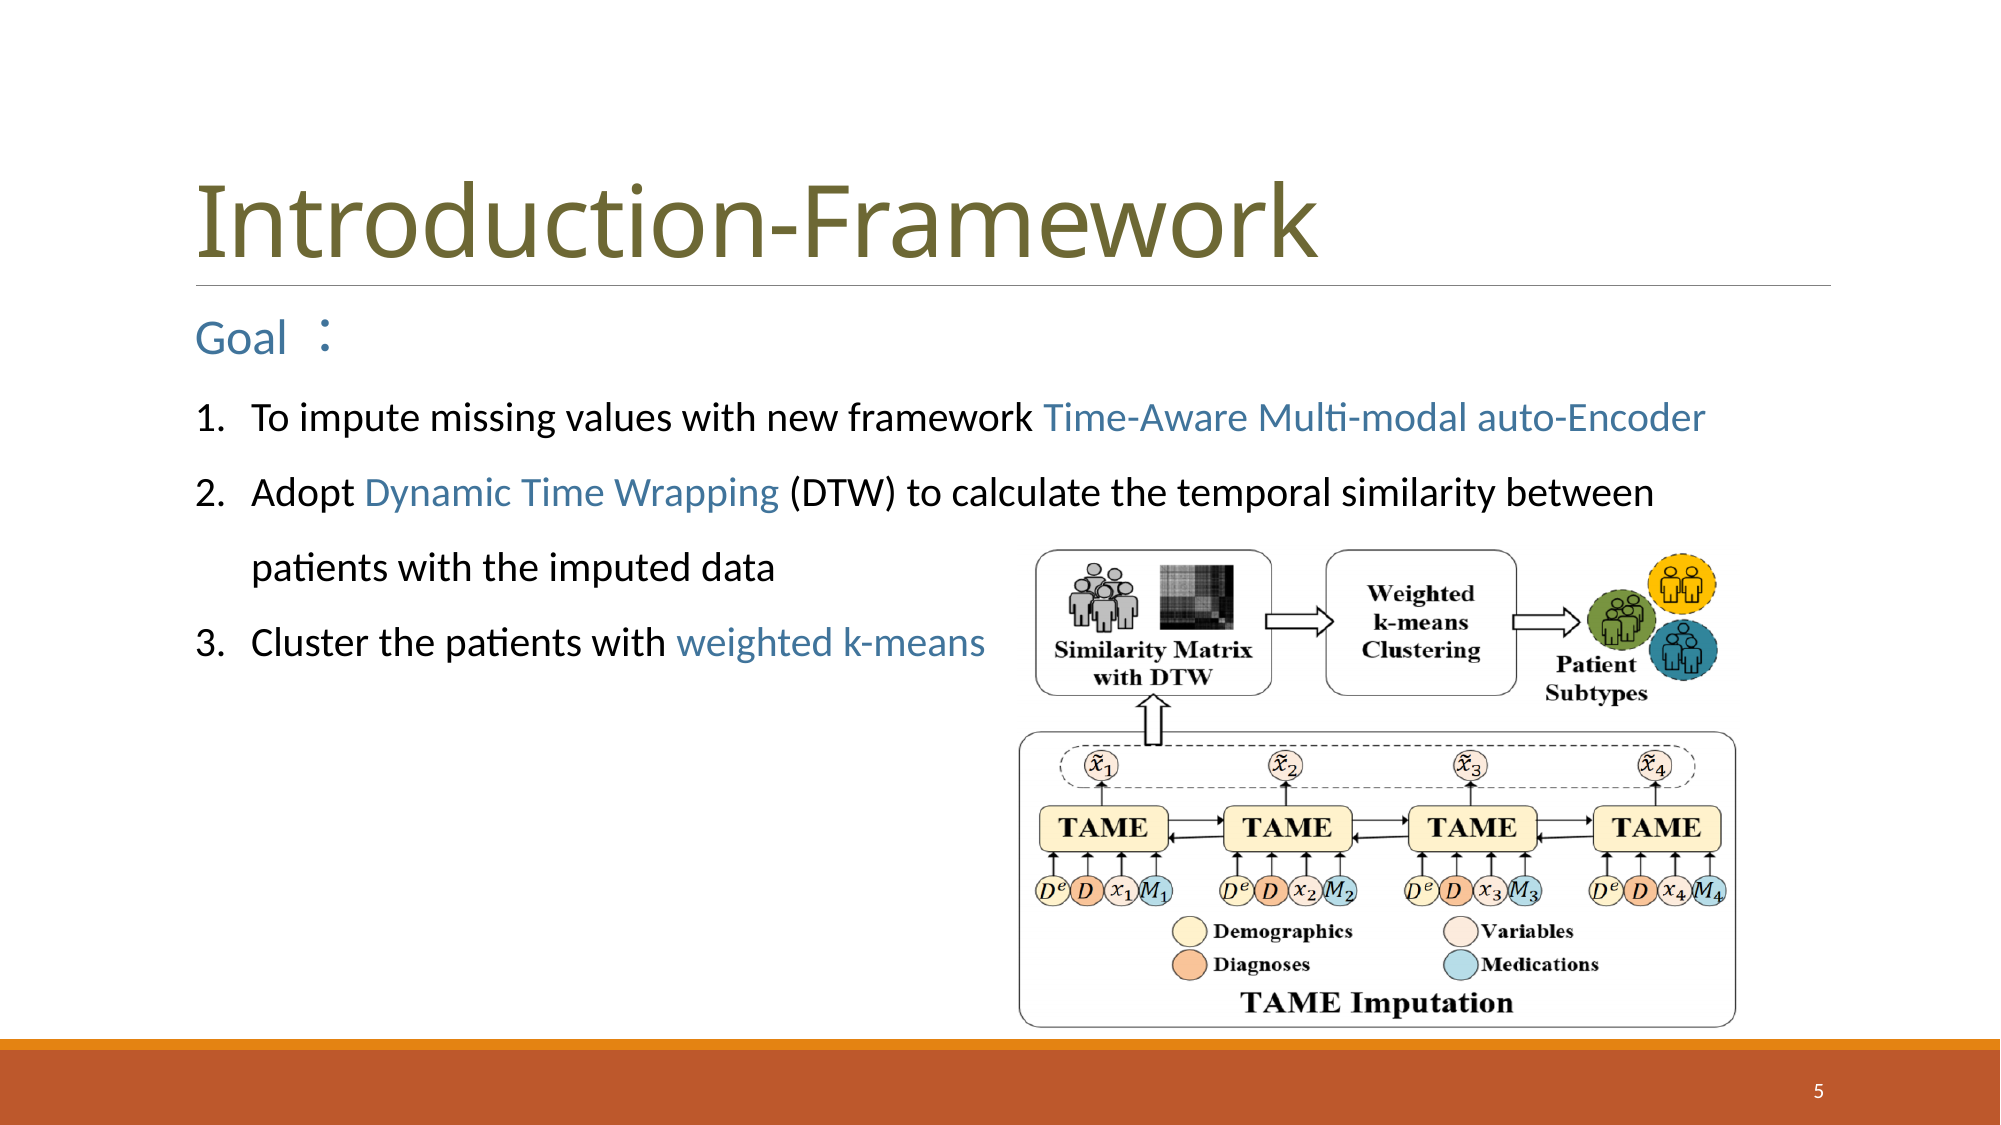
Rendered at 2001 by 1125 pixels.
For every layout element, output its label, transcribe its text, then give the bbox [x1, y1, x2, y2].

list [1007, 537, 1749, 1038]
text_box Goal： To impute missing values with new framework Time-Aware Multi-modal auto-Encoder Adopt Dynamic Time Wrapping (DTW) to calculate the temporal similarity between patients with the imputed data Cluster the patients with weighted k-means [180, 297, 1749, 672]
title Introduction-Framework [180, 47, 1830, 285]
slide_number 5 [1624, 1059, 1840, 1120]
